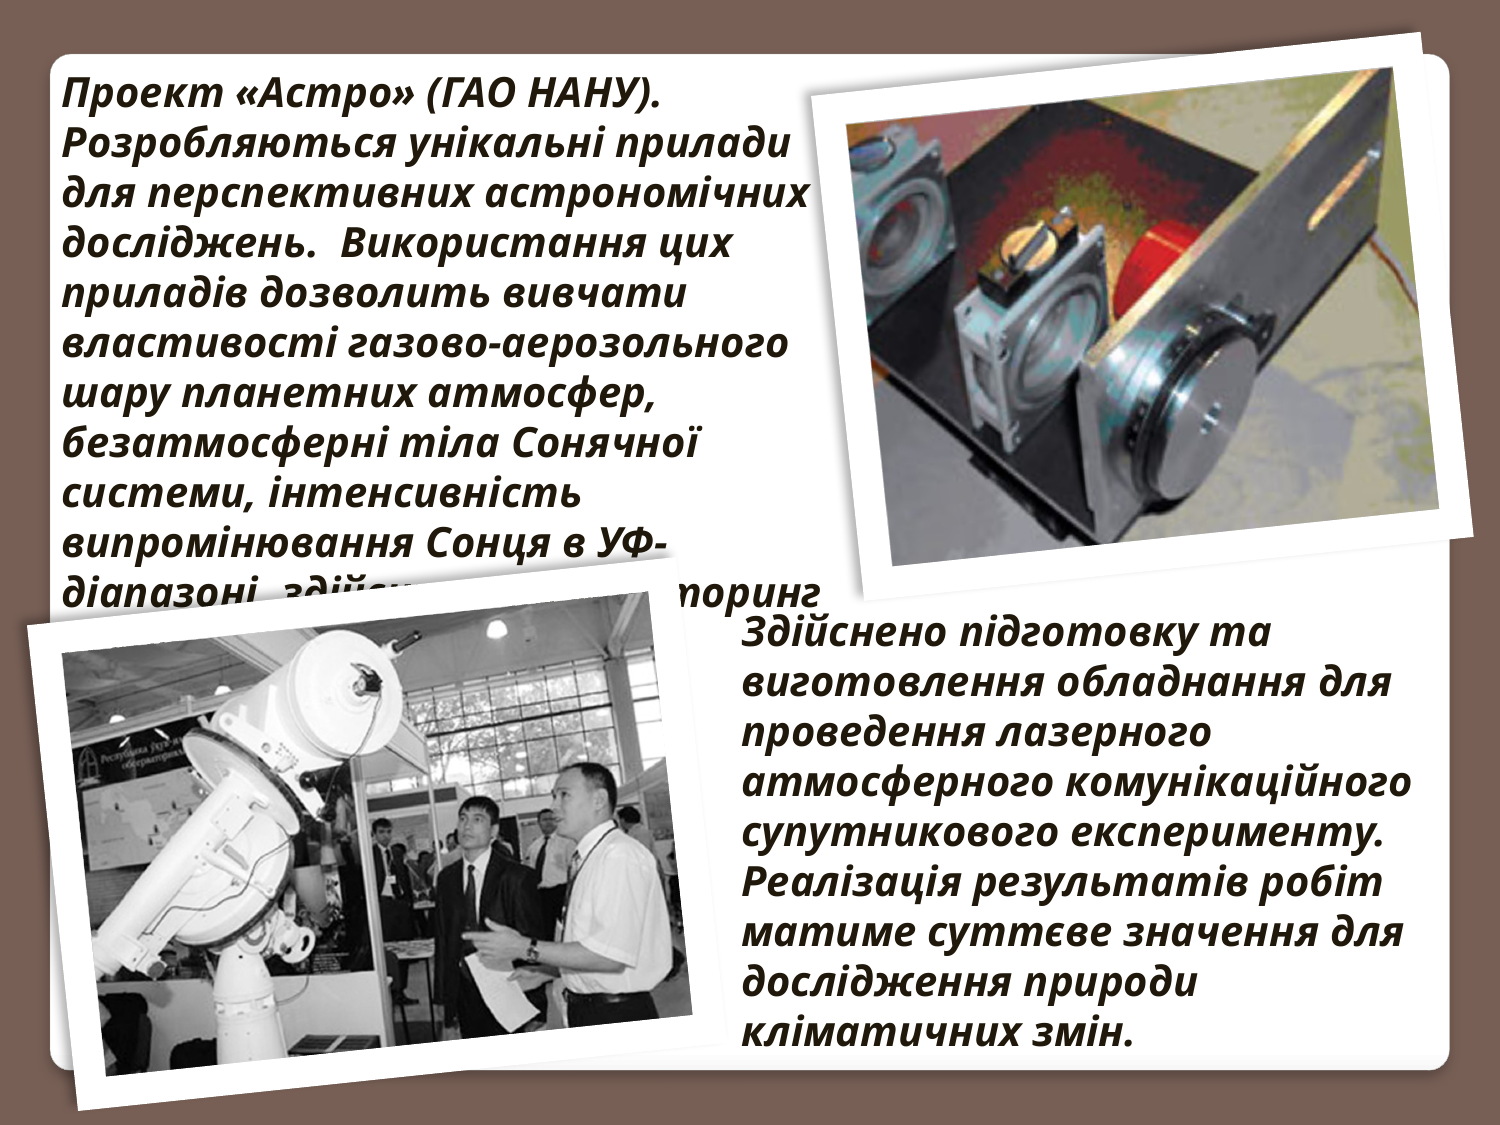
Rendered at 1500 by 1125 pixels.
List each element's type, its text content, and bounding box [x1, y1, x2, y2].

picture [847, 68, 1439, 566]
text_box Проект «Астро» (ГАО НАНУ). Розробляються унікальні прилади для перспективних астрономічних досліджень. Використання цих приладів дозволить вивчати властивості газово-аерозольного шару планетних атмосфер, безатмосферні тіла Сонячної системи, інтенсивність випромінювання Сонця в УФ-діапазоні, здійснювати моніторинг Землі. [46, 58, 868, 674]
picture [63, 593, 692, 1076]
text_box Здійснено підготовку та виготовлення обладнання для проведення лазерного атмосферного комунікаційного супутникового експерименту. Реалізація результатів робіт матиме суттєве значення для дослідження природи кліматичних змін. [726, 596, 1477, 1062]
